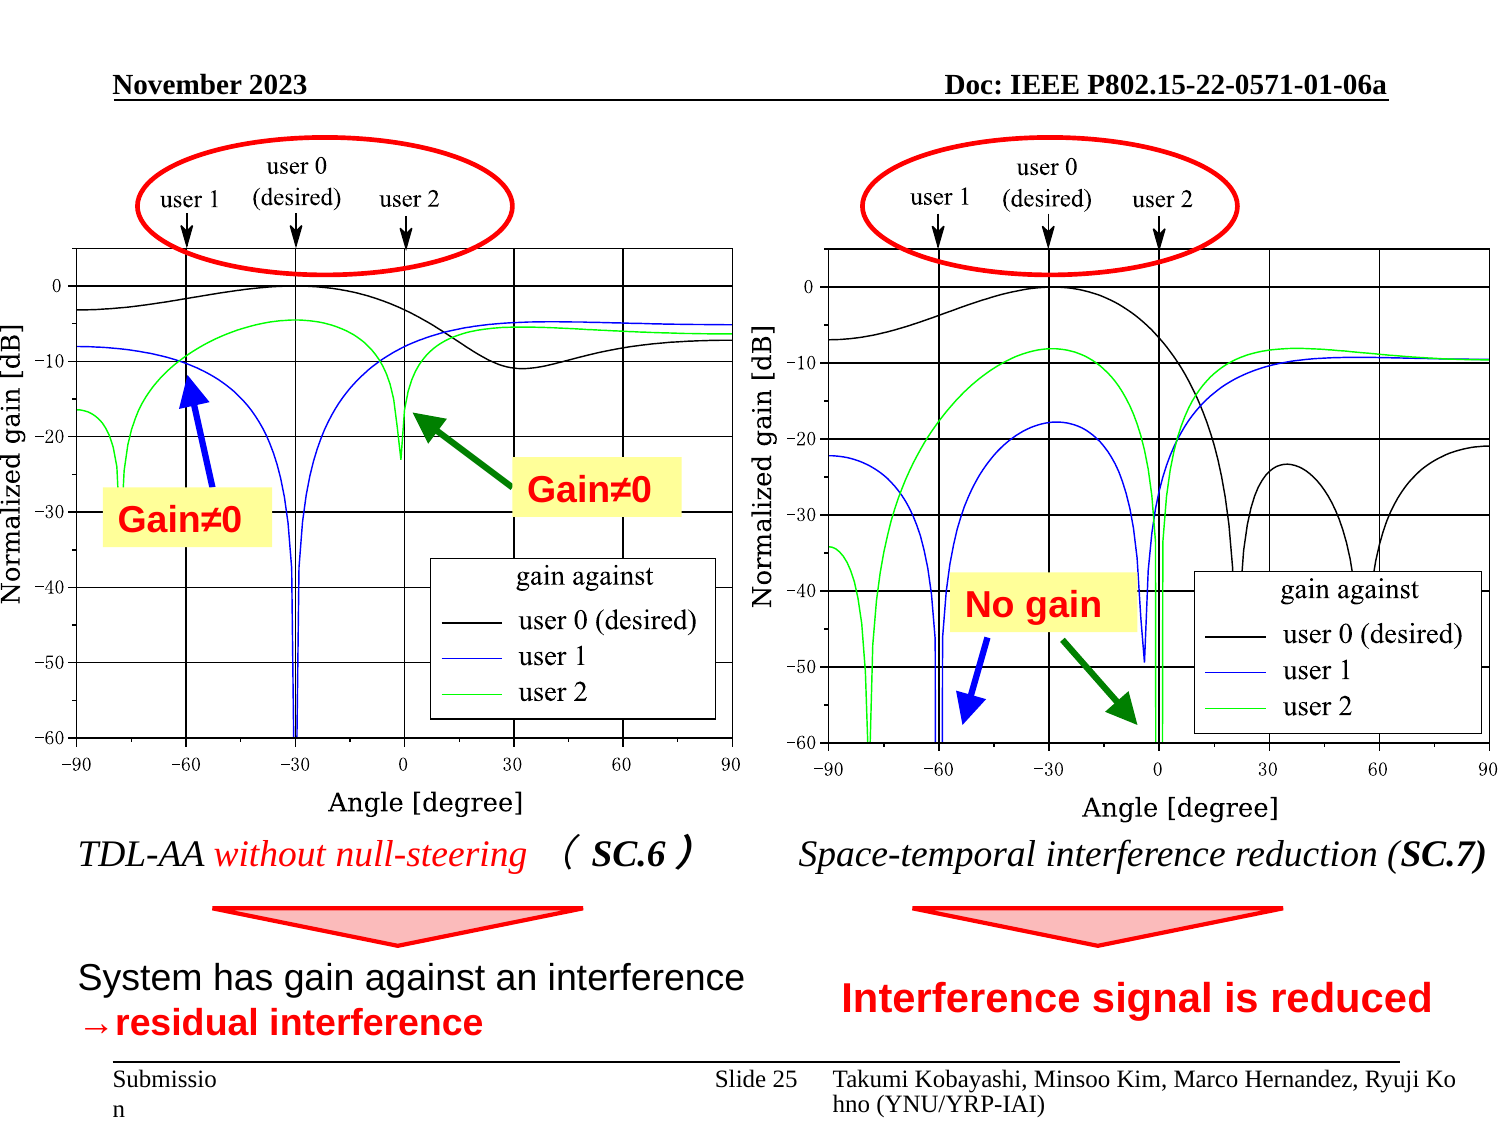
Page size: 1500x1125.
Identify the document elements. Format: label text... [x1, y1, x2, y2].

text_box [212, 908, 584, 946]
text_box [921, 137, 1179, 156]
picture [750, 157, 1499, 824]
footer Takumi Kobayashi, Minsoo Kim, Marco Hernandez, Ryuji Kohno (YNU/YRP-IAI) [832, 1062, 1459, 1093]
text_box TDL-AA without null-steering（ SC.6） [63, 827, 756, 882]
slide_number Slide 25 [712, 1062, 801, 1093]
text_box Space-temporal interference reduction (SC.7) [783, 830, 1500, 882]
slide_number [112, 64, 375, 100]
text_box Interference signal is reduced [826, 963, 1466, 1029]
text_box [199, 137, 451, 155]
text_box [912, 908, 1284, 946]
text_box System has gain against an interference →residual interference [62, 945, 784, 1051]
picture [0, 156, 742, 823]
